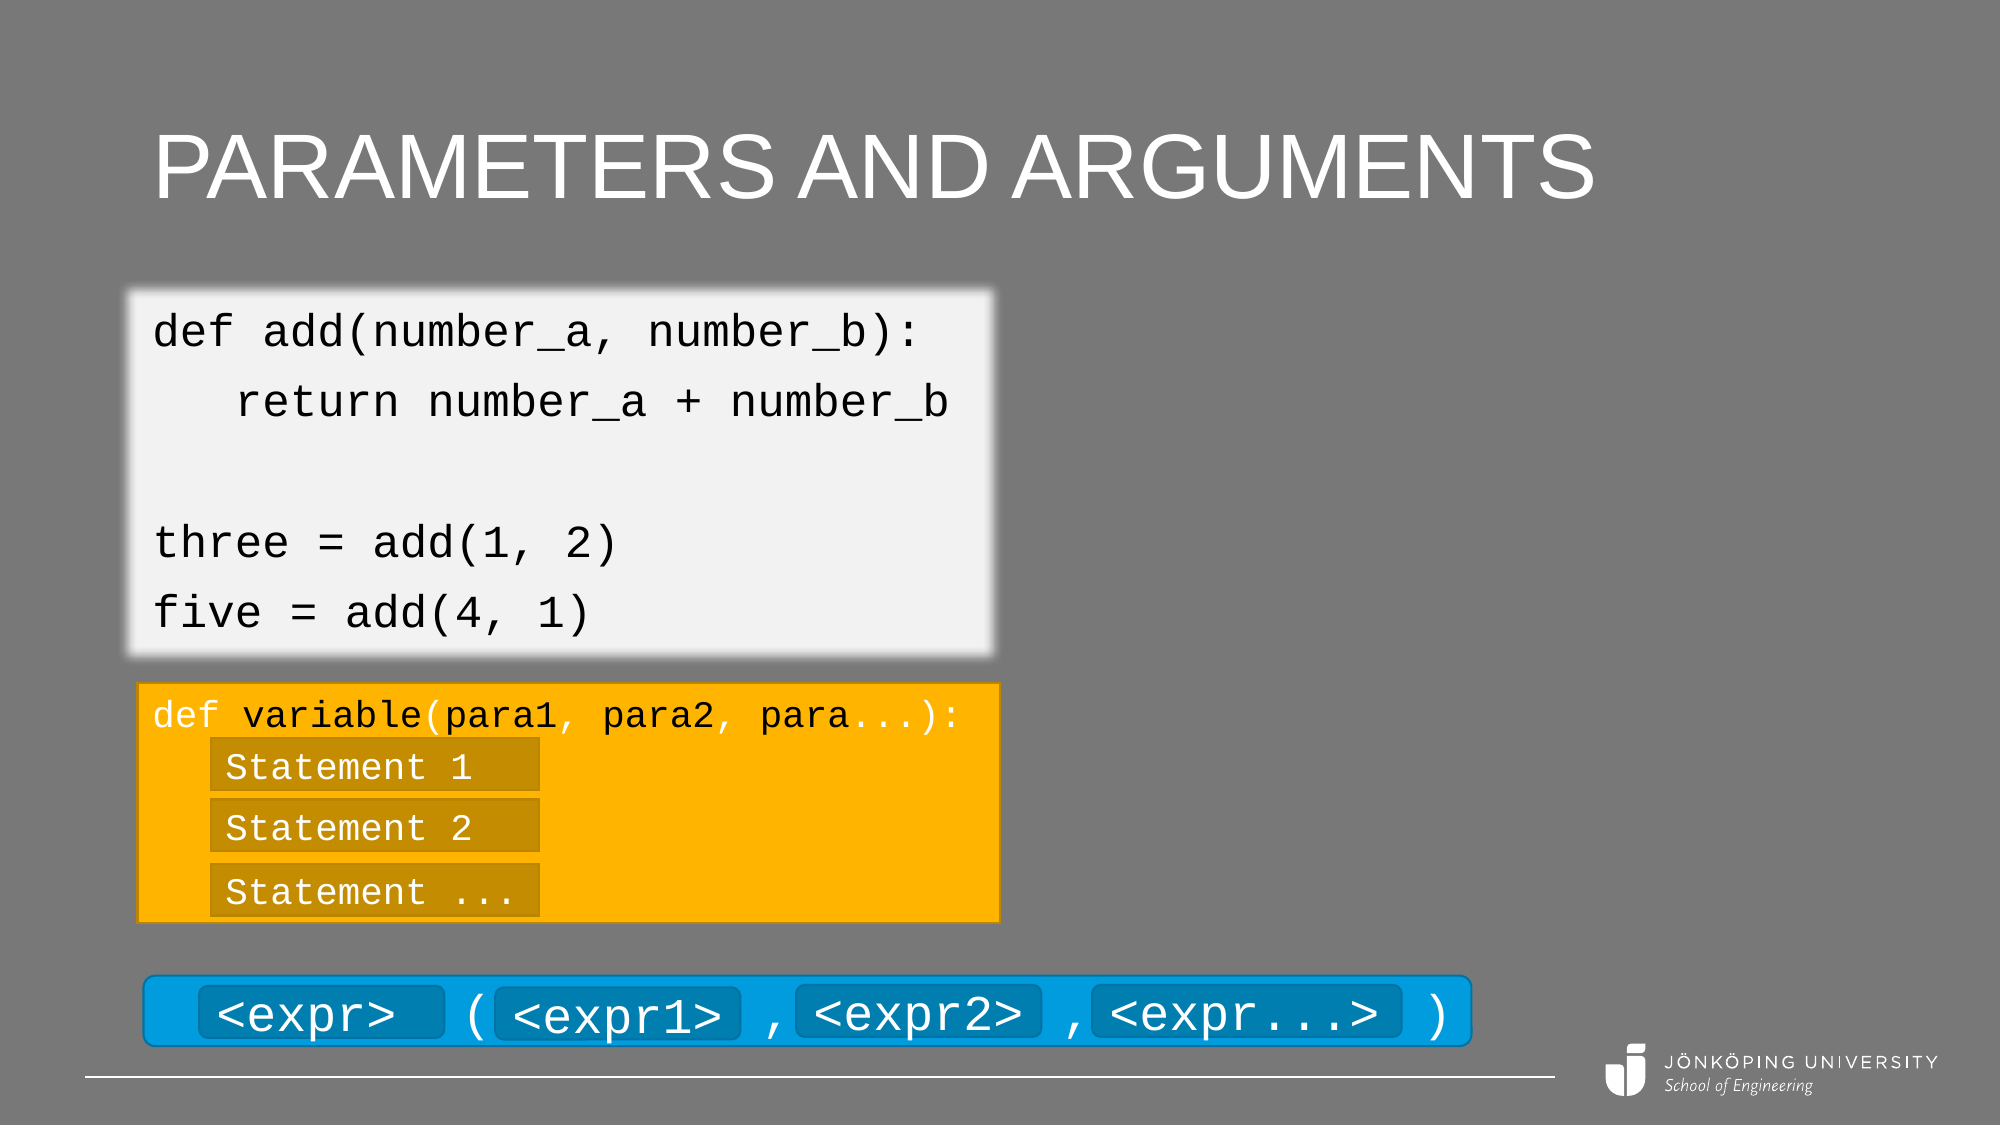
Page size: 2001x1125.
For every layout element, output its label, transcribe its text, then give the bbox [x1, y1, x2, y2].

text_box <expr2> [795, 983, 1043, 1038]
title Parameters and arguments [137, 59, 1863, 278]
text_box Statement 1 [210, 737, 540, 791]
text_box ( , , ) [142, 974, 1473, 1048]
text_box <expr1> [494, 986, 742, 1041]
text_box def variable(para1, para2, para...): [136, 682, 1001, 924]
text_box <expr> [198, 984, 446, 1039]
text_box <expr...> [1091, 983, 1403, 1038]
text_box def add(number_a, number_b): return number_a + number_b three = add(1, 2) five = add(4, 1) [137, 299, 982, 645]
text_box Statement ... [210, 863, 540, 917]
text_box Statement 2 [210, 798, 540, 852]
